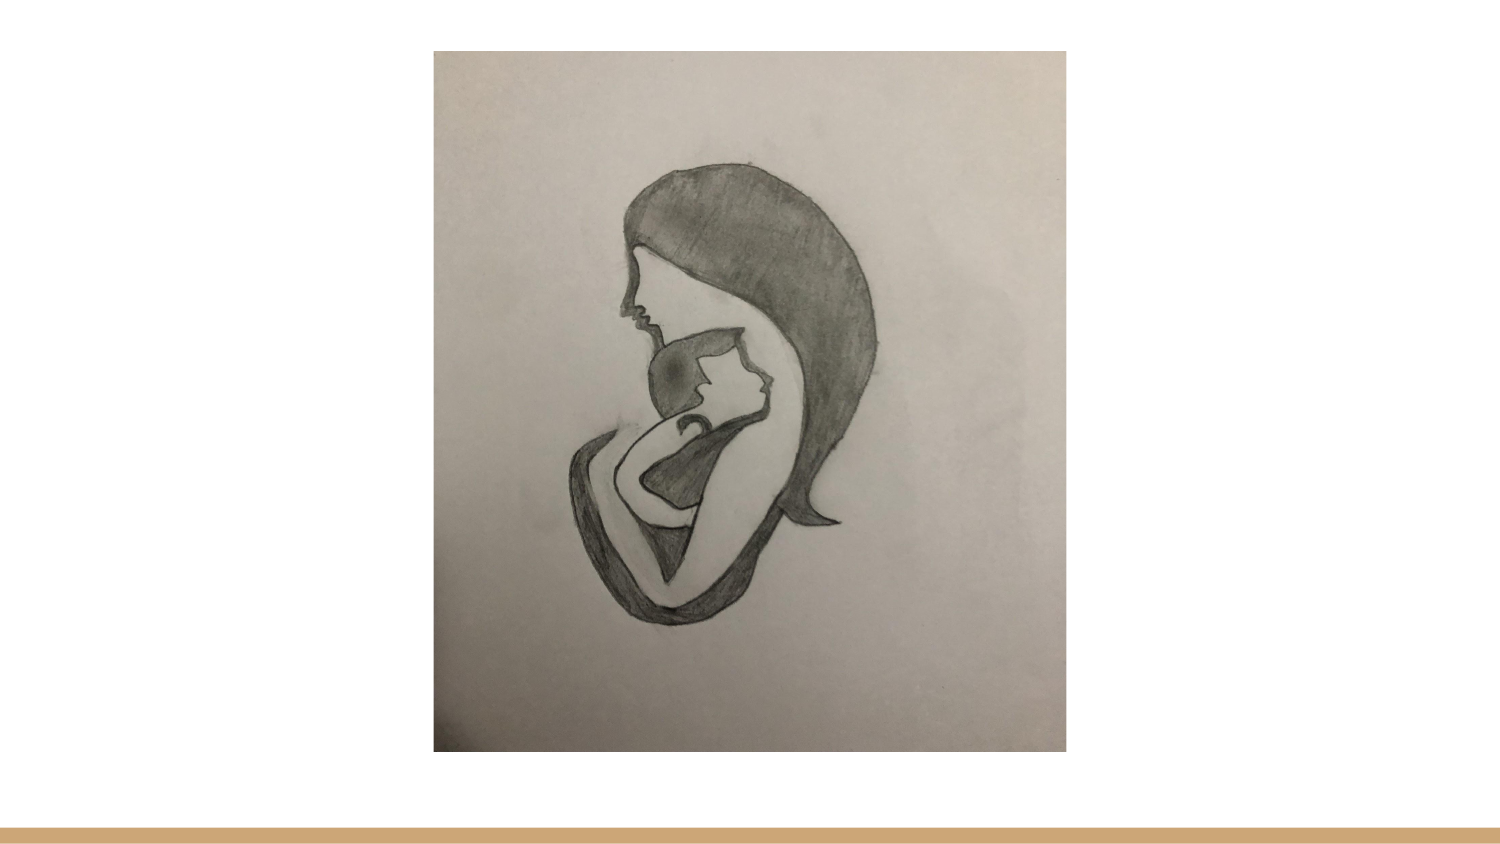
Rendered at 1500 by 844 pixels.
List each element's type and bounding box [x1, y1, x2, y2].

picture [433, 51, 1067, 844]
